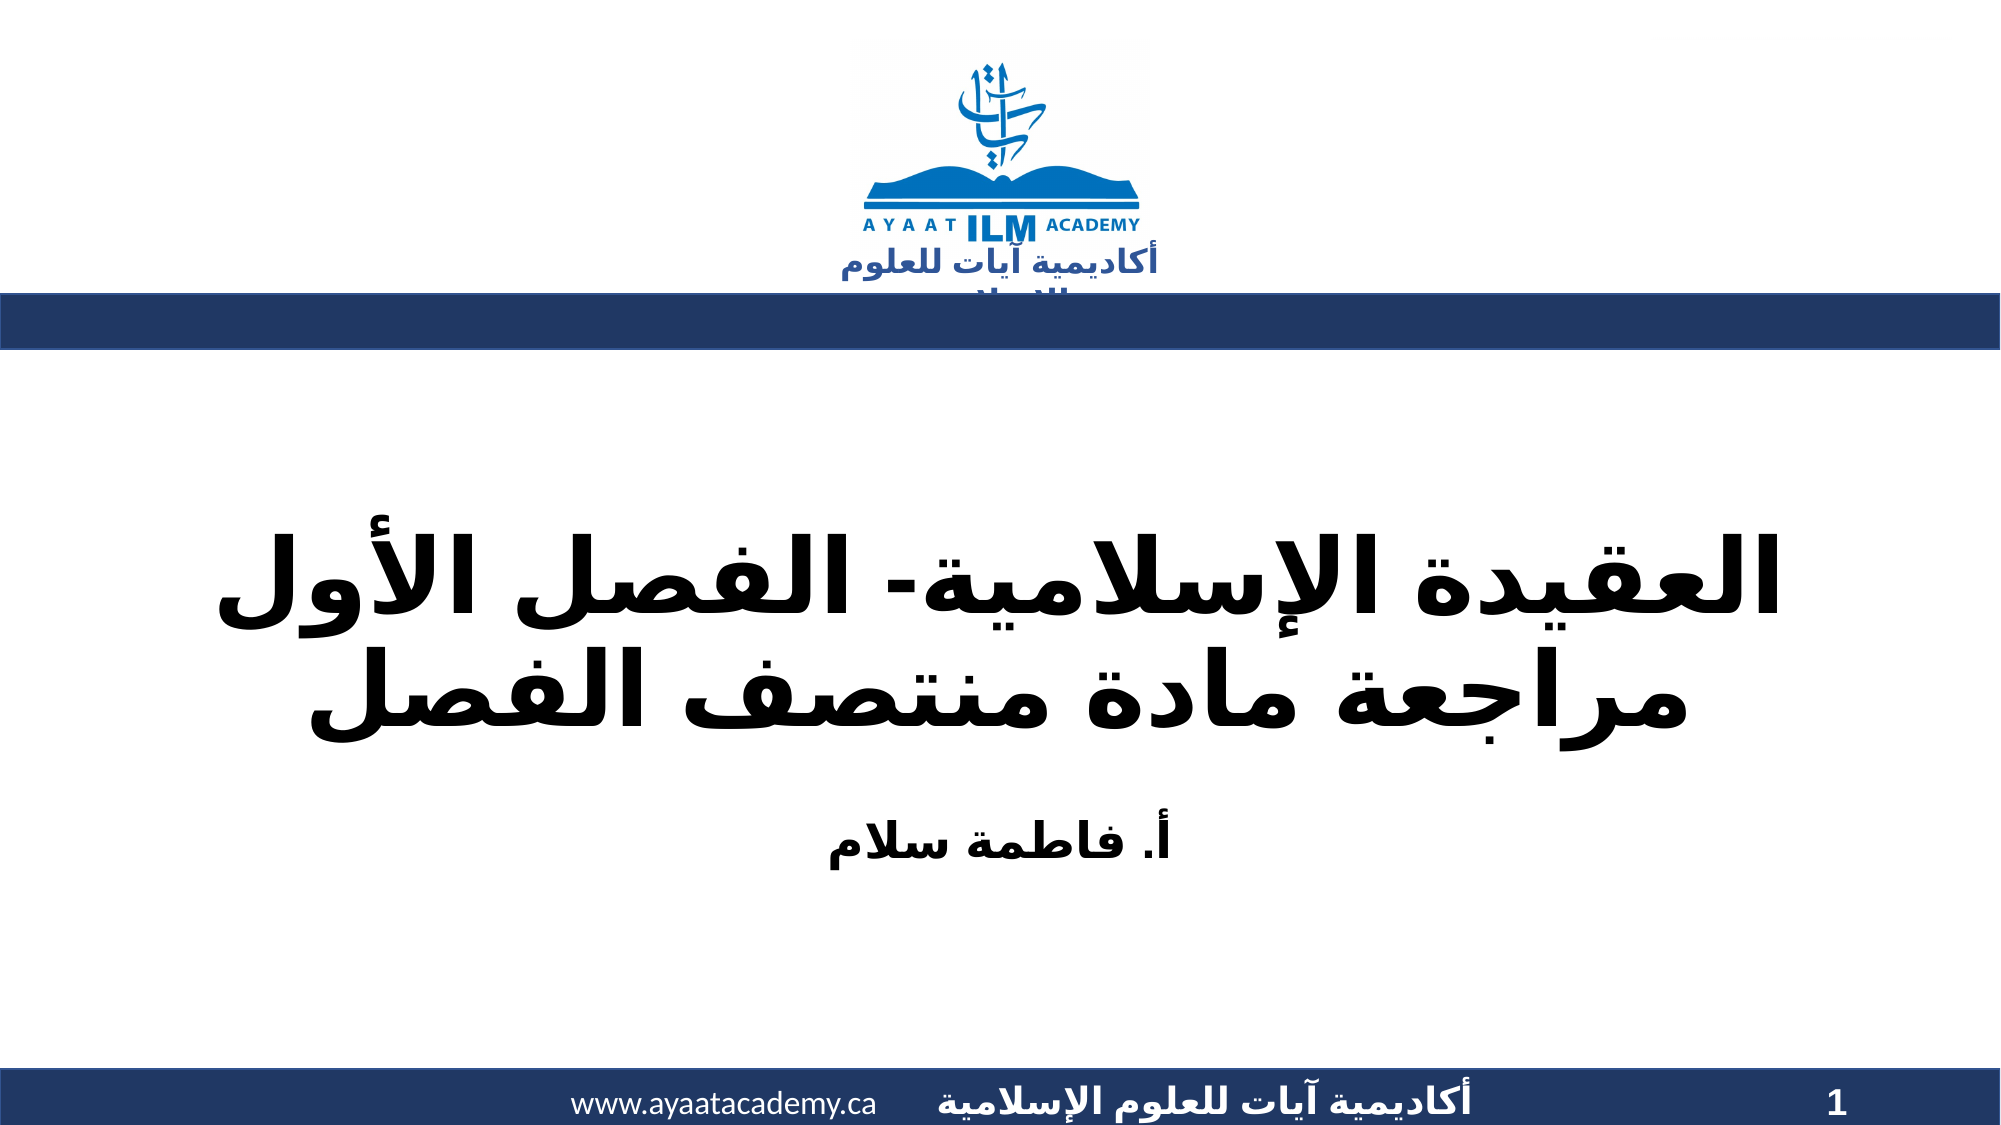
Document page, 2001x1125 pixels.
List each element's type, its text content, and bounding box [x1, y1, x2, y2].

title العقيدة الإسلامية- الفصل الأول مراجعة مادة منتصف الفصل [137, 364, 1863, 757]
subtitle أ. فاطمة سلام [249, 771, 1750, 1043]
picture [850, 39, 1150, 259]
slide_number 1 [1412, 1070, 1863, 1125]
